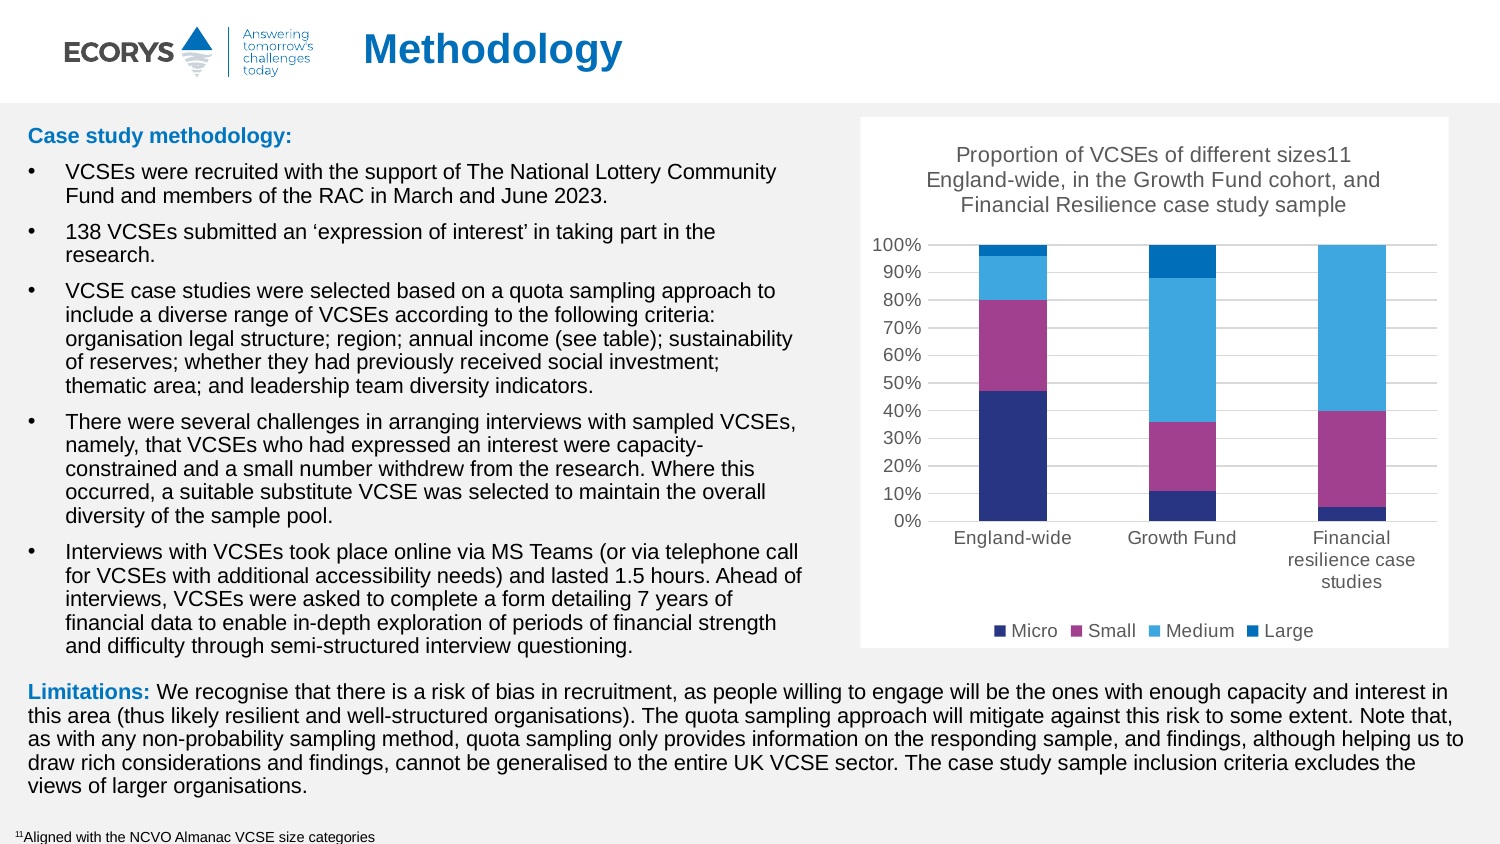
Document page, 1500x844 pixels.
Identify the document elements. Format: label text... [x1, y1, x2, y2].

text_box 11Aligned with the NCVO Almanac VCSE size categories [0, 824, 1478, 836]
text_box Case study methodology: VCSEs were recruited with the support of The National Lottery Community Fund and members of the RAC in March and June 2023. 138 VCSEs submitted an ‘expression of interest’ in taking part in the research. VCSE case studies were selected based on a quota sampling approach to include a diverse range of VCSEs according to the following criteria: organisation legal structure; region; annual income (see table); sustainability of reserves; whether they had previously received social investment; thematic area; and leadership team diversity indicators. There were several challenges in arranging interviews with sampled VCSEs, namely, that VCSEs who had expressed an interest were capacity-constrained and a small number withdrew from the research. Where this occurred, a suitable substitute VCSE was selected to maintain the overall diversity of the sample pool. Interviews with VCSEs took place online via MS Teams (or via telephone call for VCSEs with additional accessibility needs) and lasted 1.5 hours. Ahead of interviews, VCSEs were asked to complete a form detailing 7 years of financial data to enable in-depth exploration of periods of financial strength and difficulty through semi-structured interview questioning. [12, 117, 821, 585]
title Methodology [348, 8, 1500, 92]
text_box Limitations: We recognise that there is a risk of bias in recruitment, as people willing to engage will be the ones with enough capacity and interest in this area (thus likely resilient and well-structured organisations). The quota sampling approach will mitigate against this risk to some extent. Note that, as with any non-probability sampling method, quota sampling only provides information on the responding sample, and findings, although helping us to draw rich considerations and findings, cannot be generalised to the entire UK VCSE sector. The case study sample inclusion criteria excludes the views of larger organisations. [12, 673, 1491, 811]
chart [860, 116, 1449, 649]
